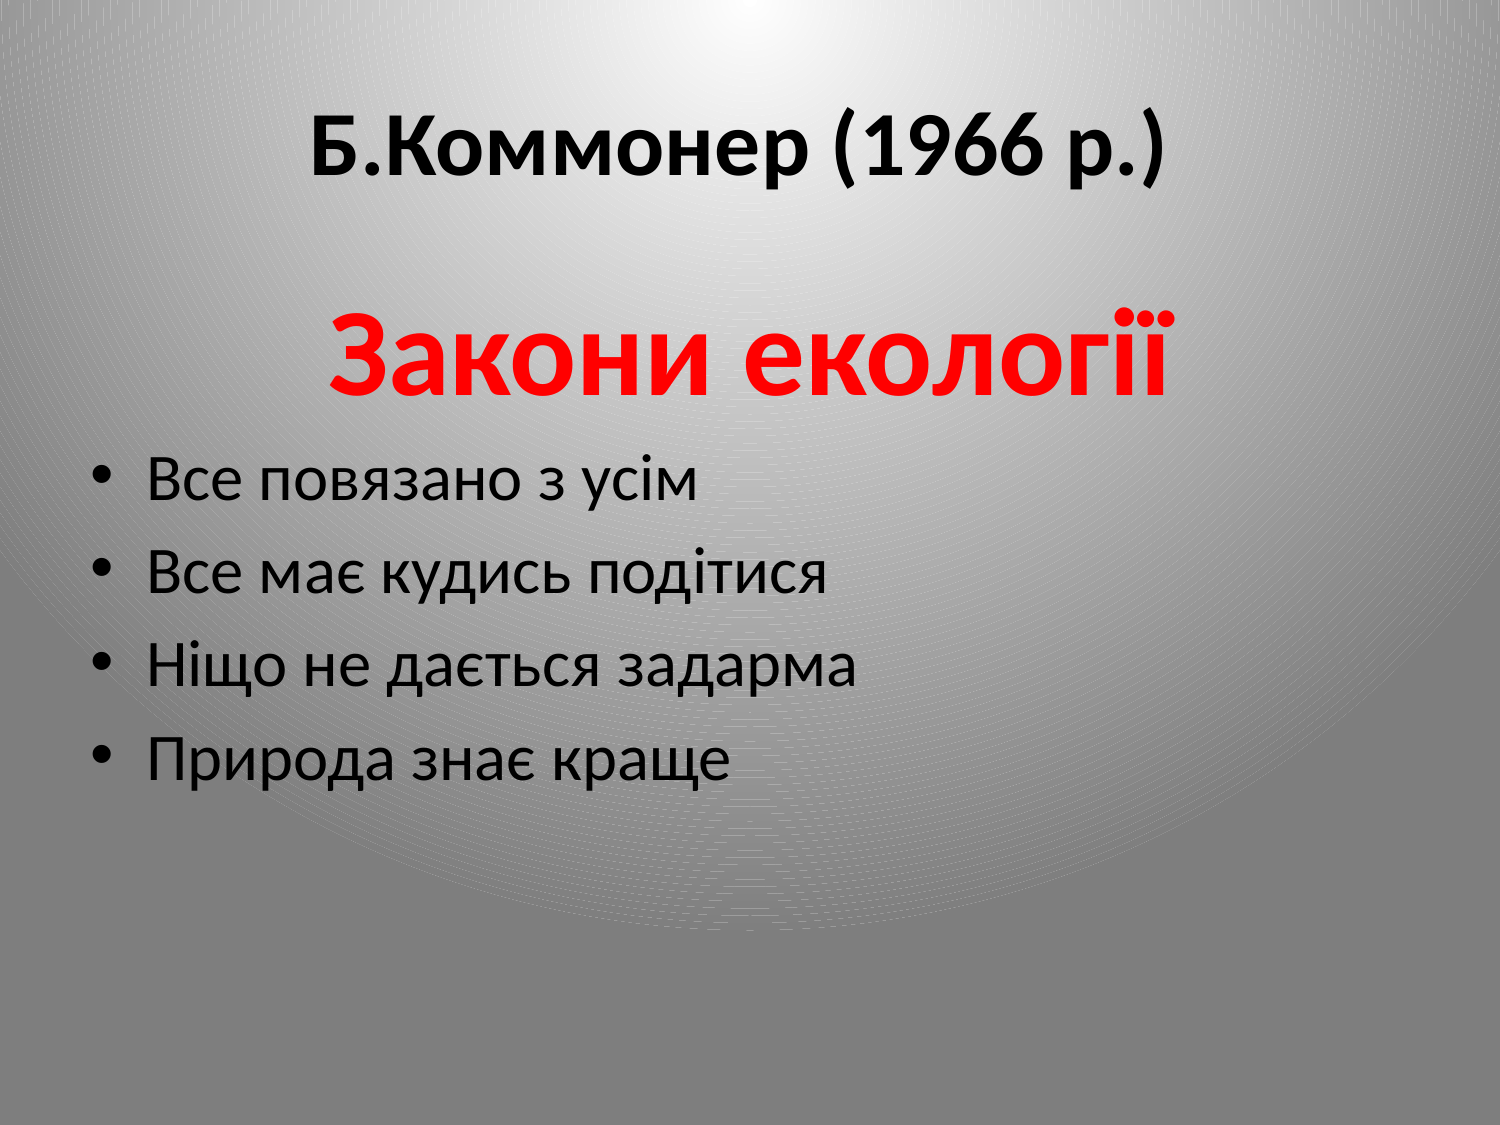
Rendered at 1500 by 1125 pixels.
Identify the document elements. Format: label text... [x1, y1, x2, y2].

title Б.Коммонер (1966 р.) [75, 45, 1425, 233]
list Закони екології Все повязано з усім Все має кудись подітися Ніщо не дається задарма Природа знає краще [75, 262, 1425, 1005]
